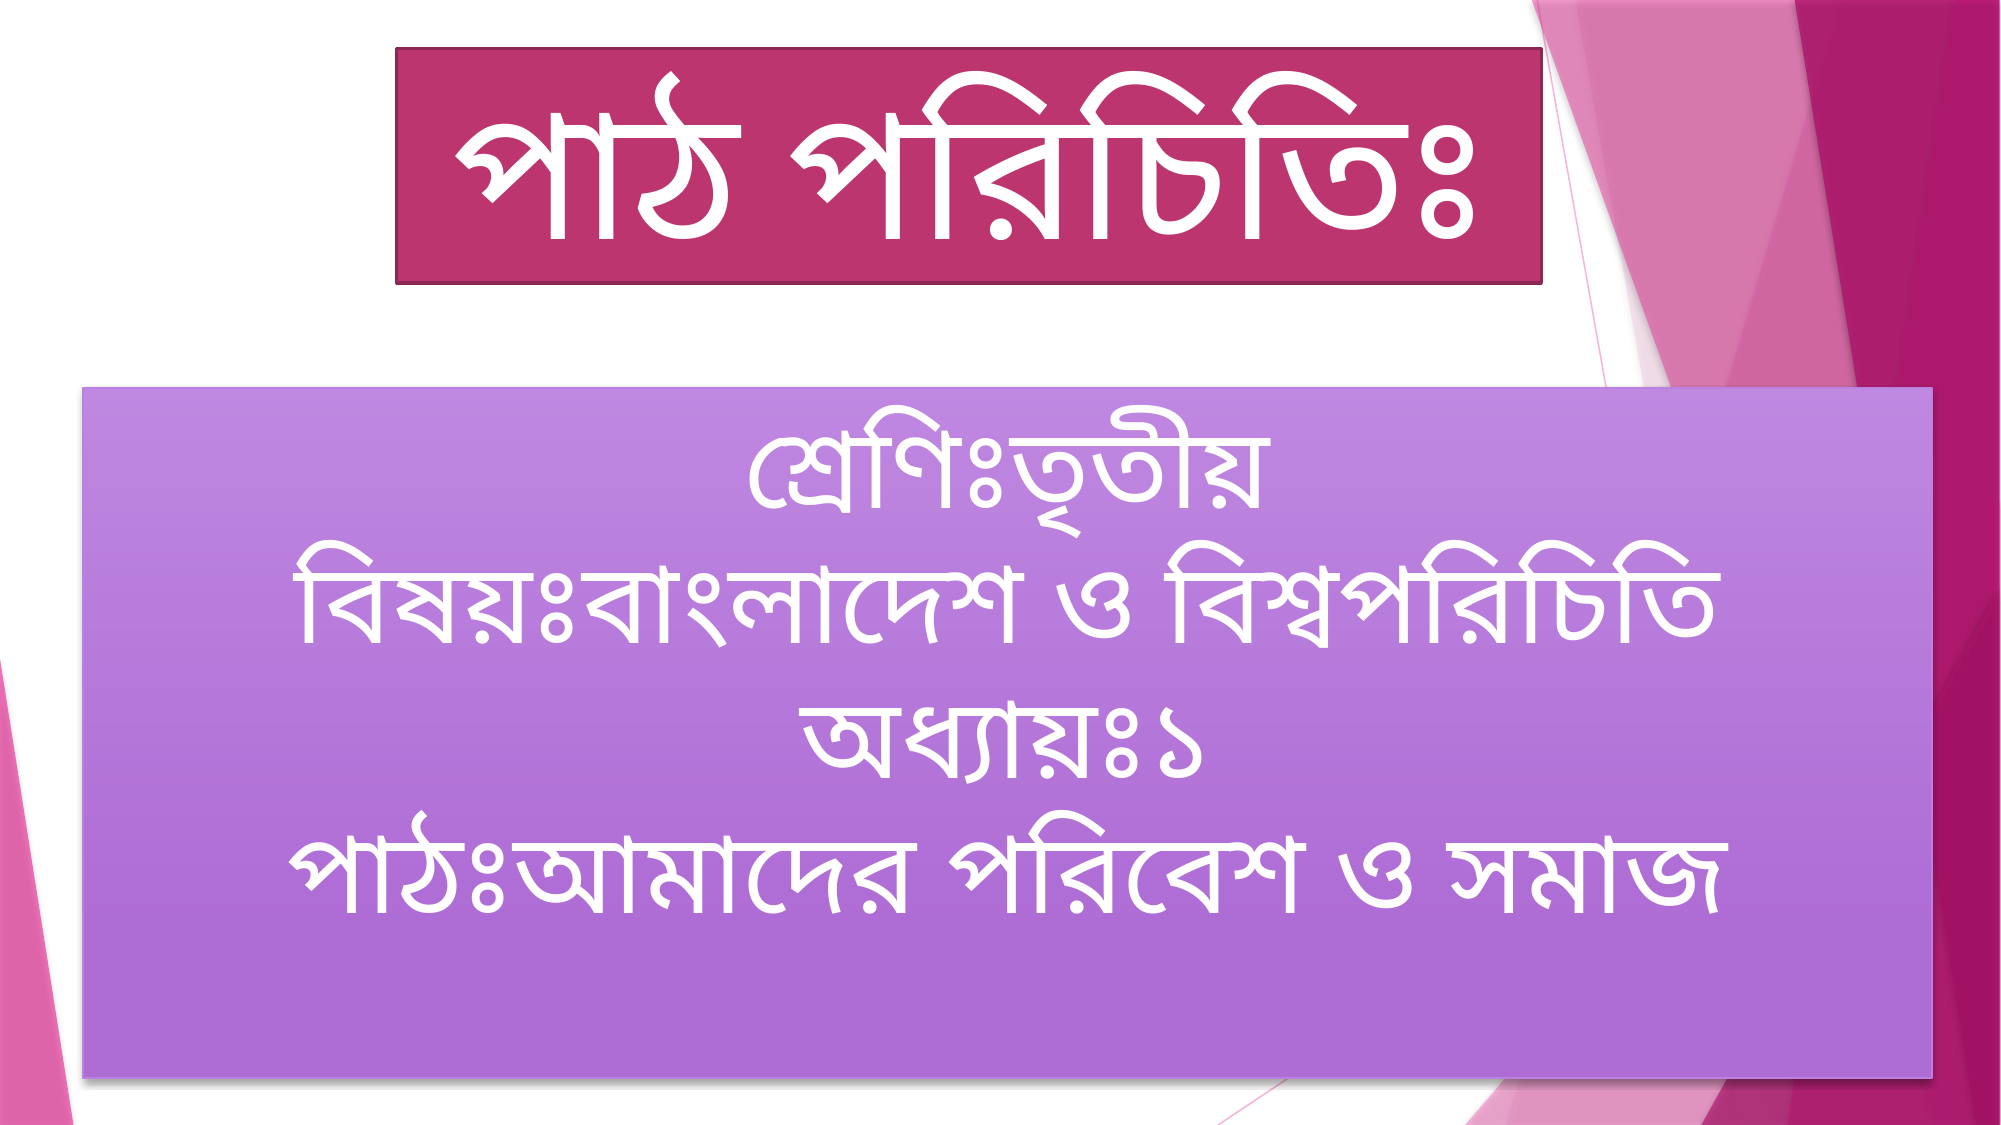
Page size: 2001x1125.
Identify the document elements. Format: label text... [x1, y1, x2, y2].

text_box শ্রেণিঃতৃতীয় বিষয়ঃবাংলাদেশ ও বিশ্বপরিচিতি অধ্যায়ঃ১ পাঠঃআমাদের পরিবেশ ও সমাজ [82, 387, 1933, 1079]
text_box পাঠ পরিচিতিঃ [395, 47, 1543, 285]
